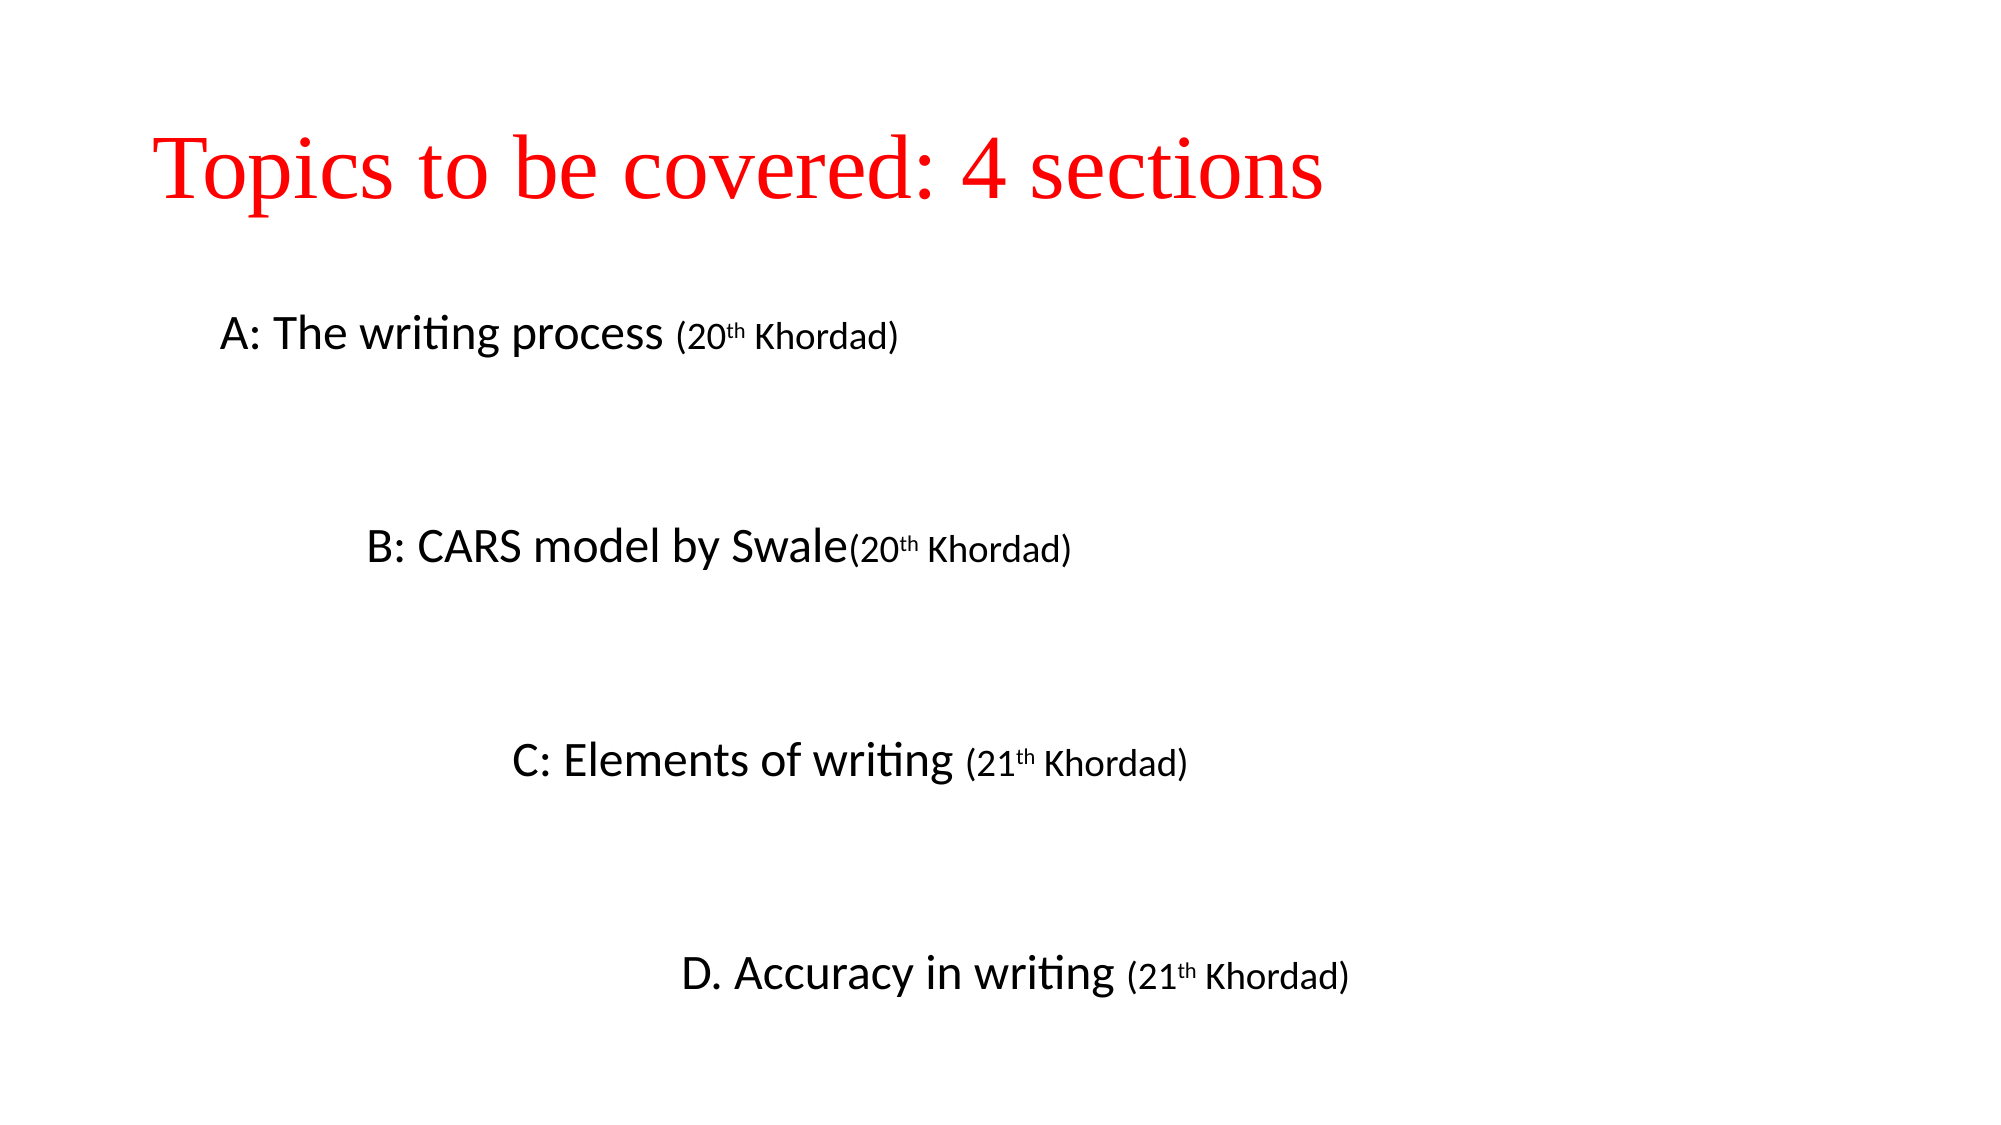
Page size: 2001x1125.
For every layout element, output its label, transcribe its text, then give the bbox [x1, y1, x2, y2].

list A: The writing process (20th Khordad) B: CARS model by Swale(20th Khordad) C: Elements of writing (21th Khordad) D. Accuracy in writing (21th Khordad) [137, 299, 1863, 1014]
title Topics to be covered: 4 sections [137, 59, 1863, 278]
